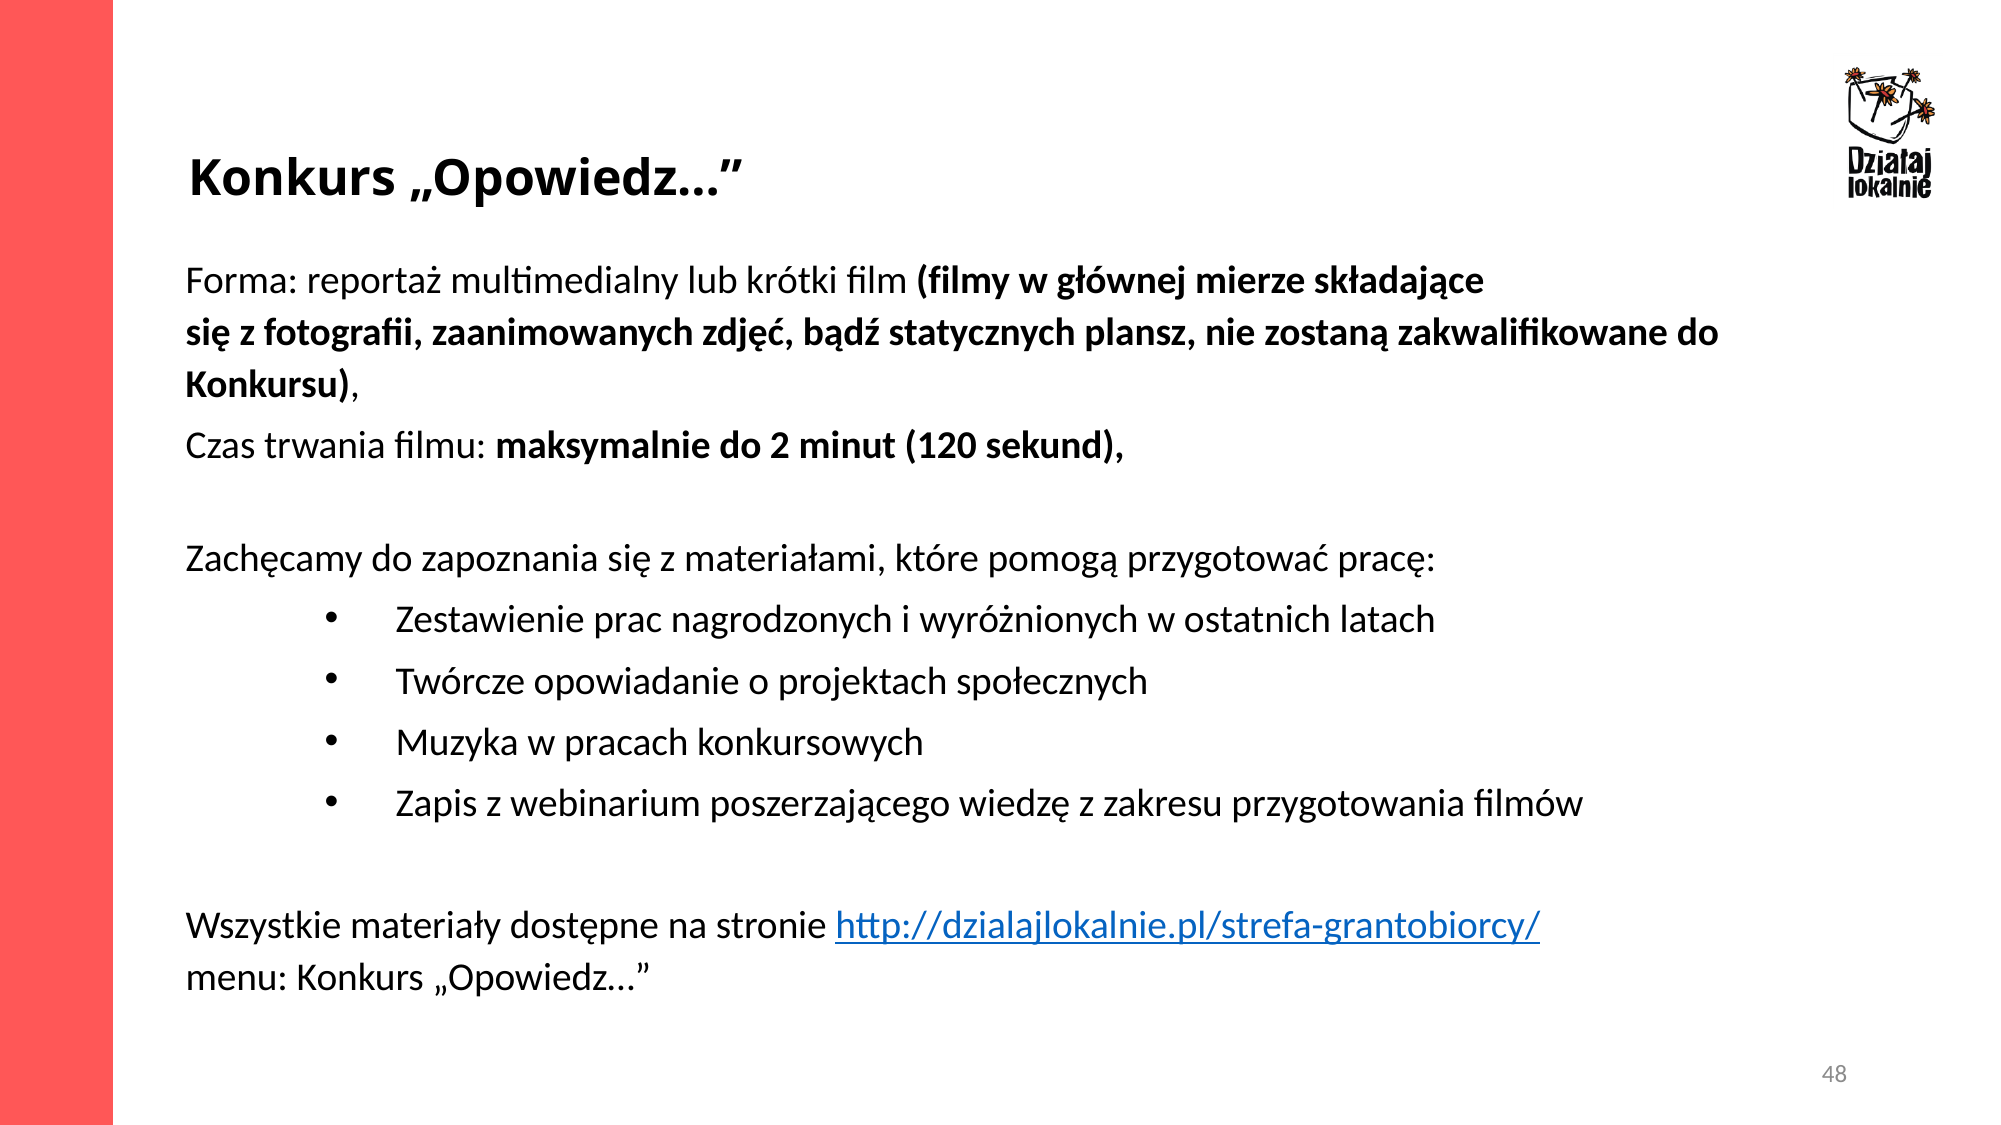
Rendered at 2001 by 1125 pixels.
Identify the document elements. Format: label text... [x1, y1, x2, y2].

list Konkurs „Opowiedz…” [173, 65, 1816, 214]
slide_number 48 [1412, 1042, 1863, 1103]
list Forma: reportaż multimedialny lub krótki film (filmy w głównej mierze składające się z fotografii, zaanimowanych zdjęć, bądź statycznych plansz, nie zostaną zakwalifikowane do Konkursu), Czas trwania filmu: maksymalnie do 2 minut (120 sekund), Zachęcamy do zapoznania się z materiałami, które pomogą przygotować pracę: Zestawienie prac nagrodzonych i wyróżnionych w ostatnich latach Twórcze opowiadanie o projektach społecznych Muzyka w pracach konkursowych Zapis z webinarium poszerzającego wiedzę z zakresu przygotowania filmów Wszystkie materiały dostępne na stronie http://dzialajlokalnie.pl/strefa-grantobiorcy/ menu: Konkurs „Opowiedz…” [170, 242, 1829, 1016]
picture [1833, 53, 1943, 209]
picture [0, 0, 113, 1125]
